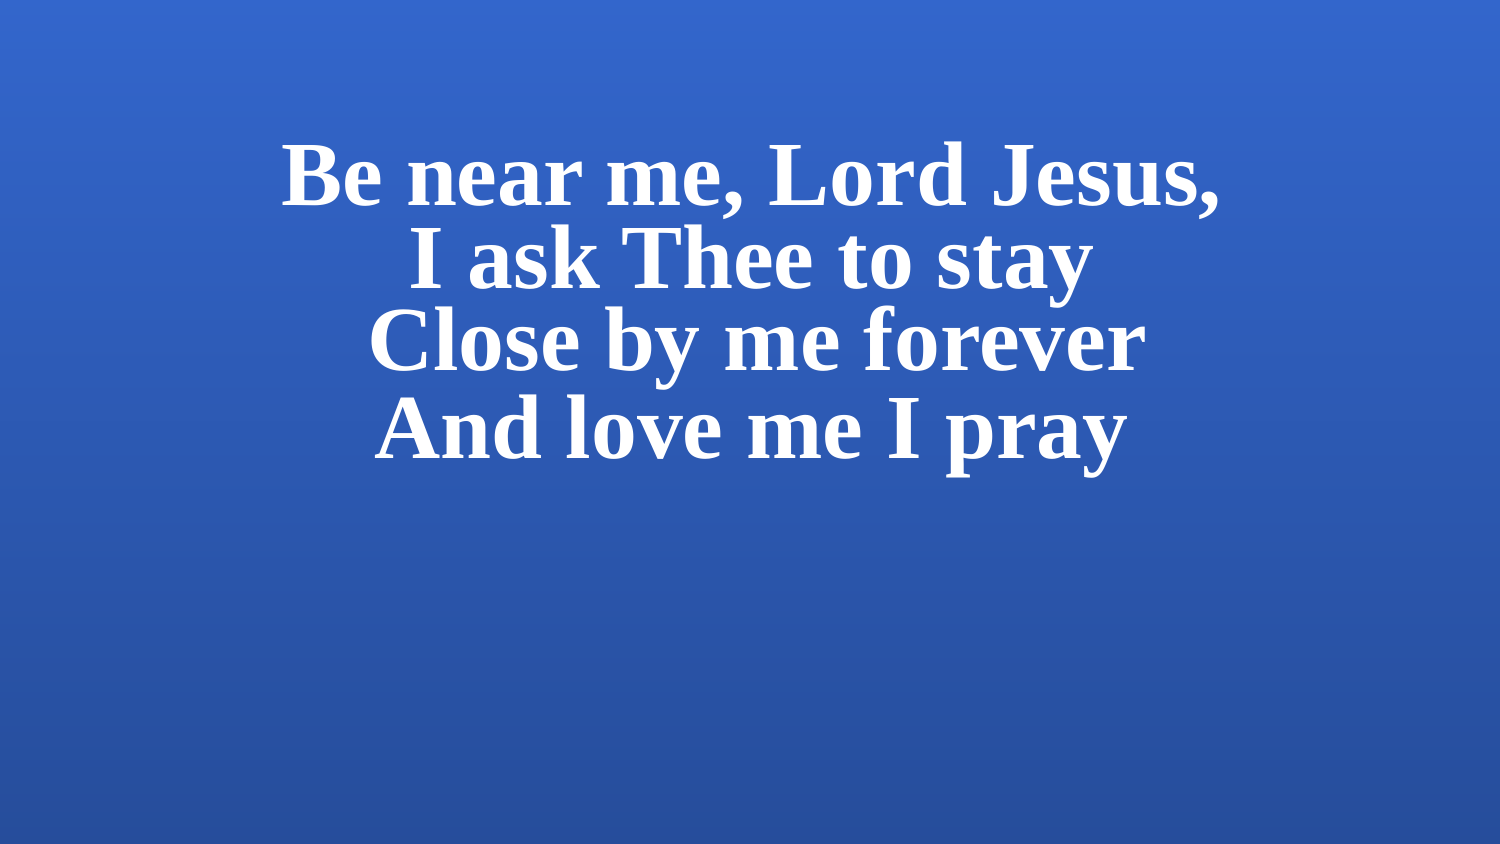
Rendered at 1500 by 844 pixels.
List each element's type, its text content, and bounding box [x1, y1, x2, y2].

text_box I ask Thee to stay [2, 189, 1500, 314]
text_box Close by me forever [7, 271, 1500, 359]
text_box And love me I pray [2, 359, 1500, 484]
text_box Be near me, Lord Jesus, [2, 106, 1500, 189]
